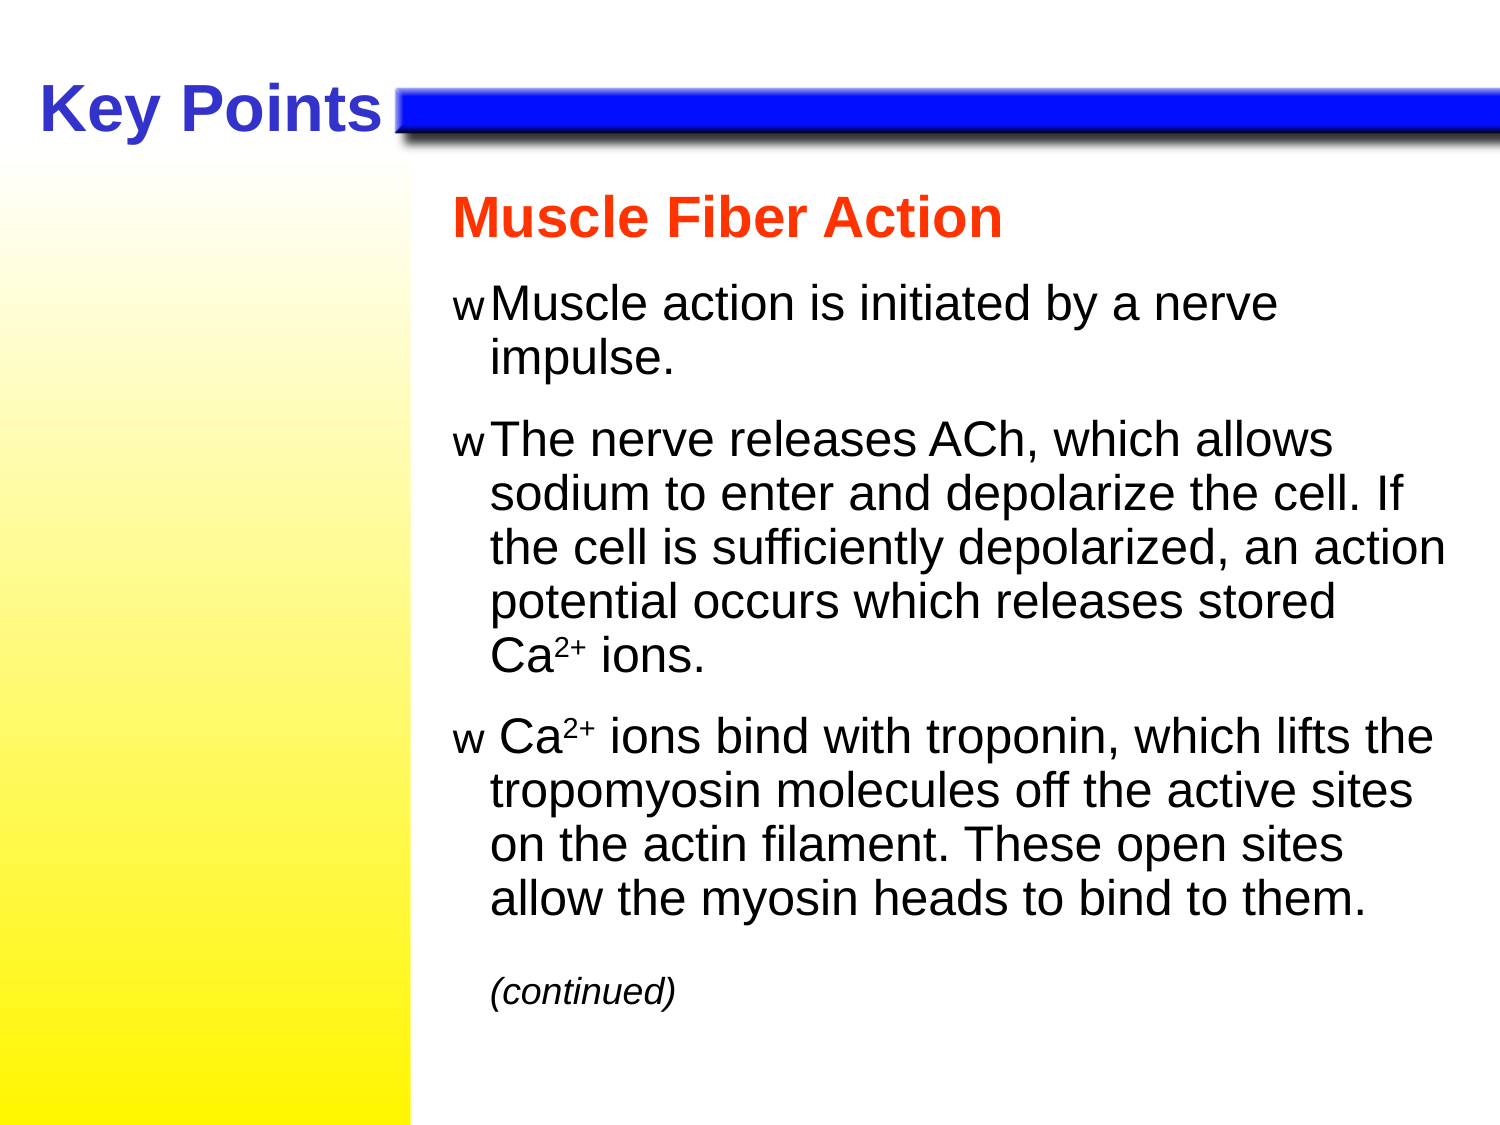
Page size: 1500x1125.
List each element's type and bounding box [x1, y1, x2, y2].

text_box [437, 703, 1463, 1022]
picture [0, 0, 1500, 1125]
